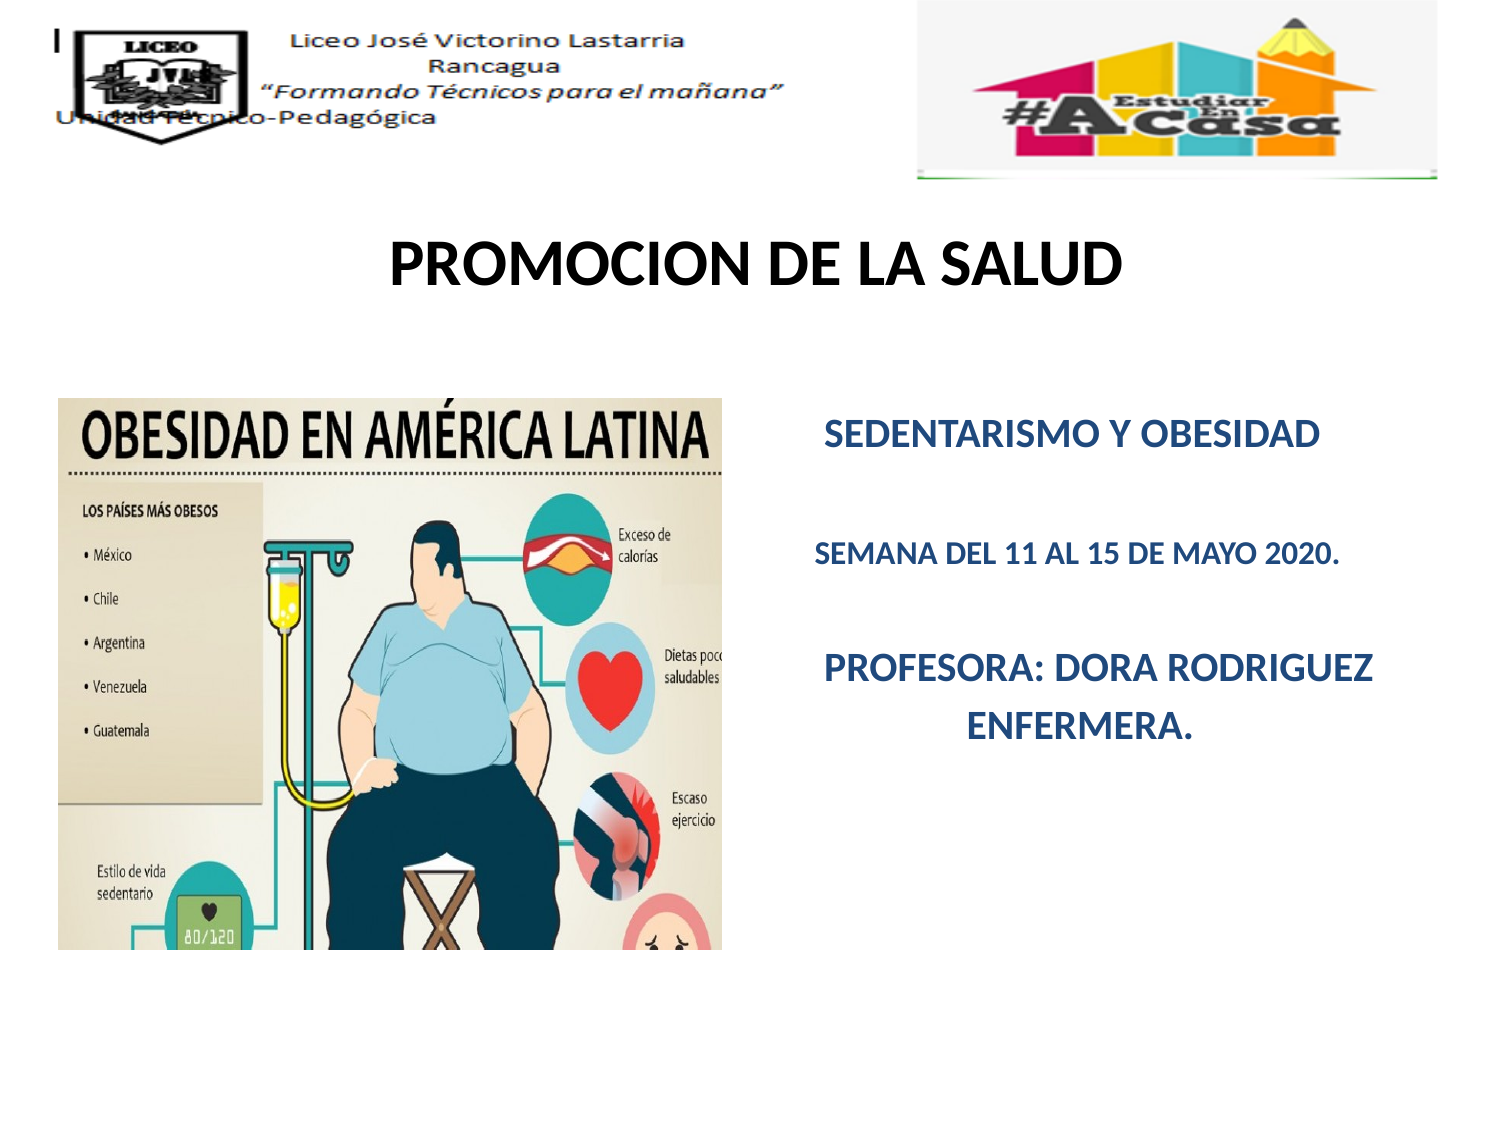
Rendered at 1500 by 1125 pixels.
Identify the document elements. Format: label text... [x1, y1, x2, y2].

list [58, 398, 722, 950]
list SEDENTARISMO Y OBESIDAD SEMANA DEL 11 AL 15 DE MAYO 2020. PROFESORA: DORA RODRIGUEZ ENFERMERA. [761, 398, 1425, 1125]
picture [0, 0, 1500, 188]
title PROMOCION DE LA SALUD [82, 222, 1432, 295]
